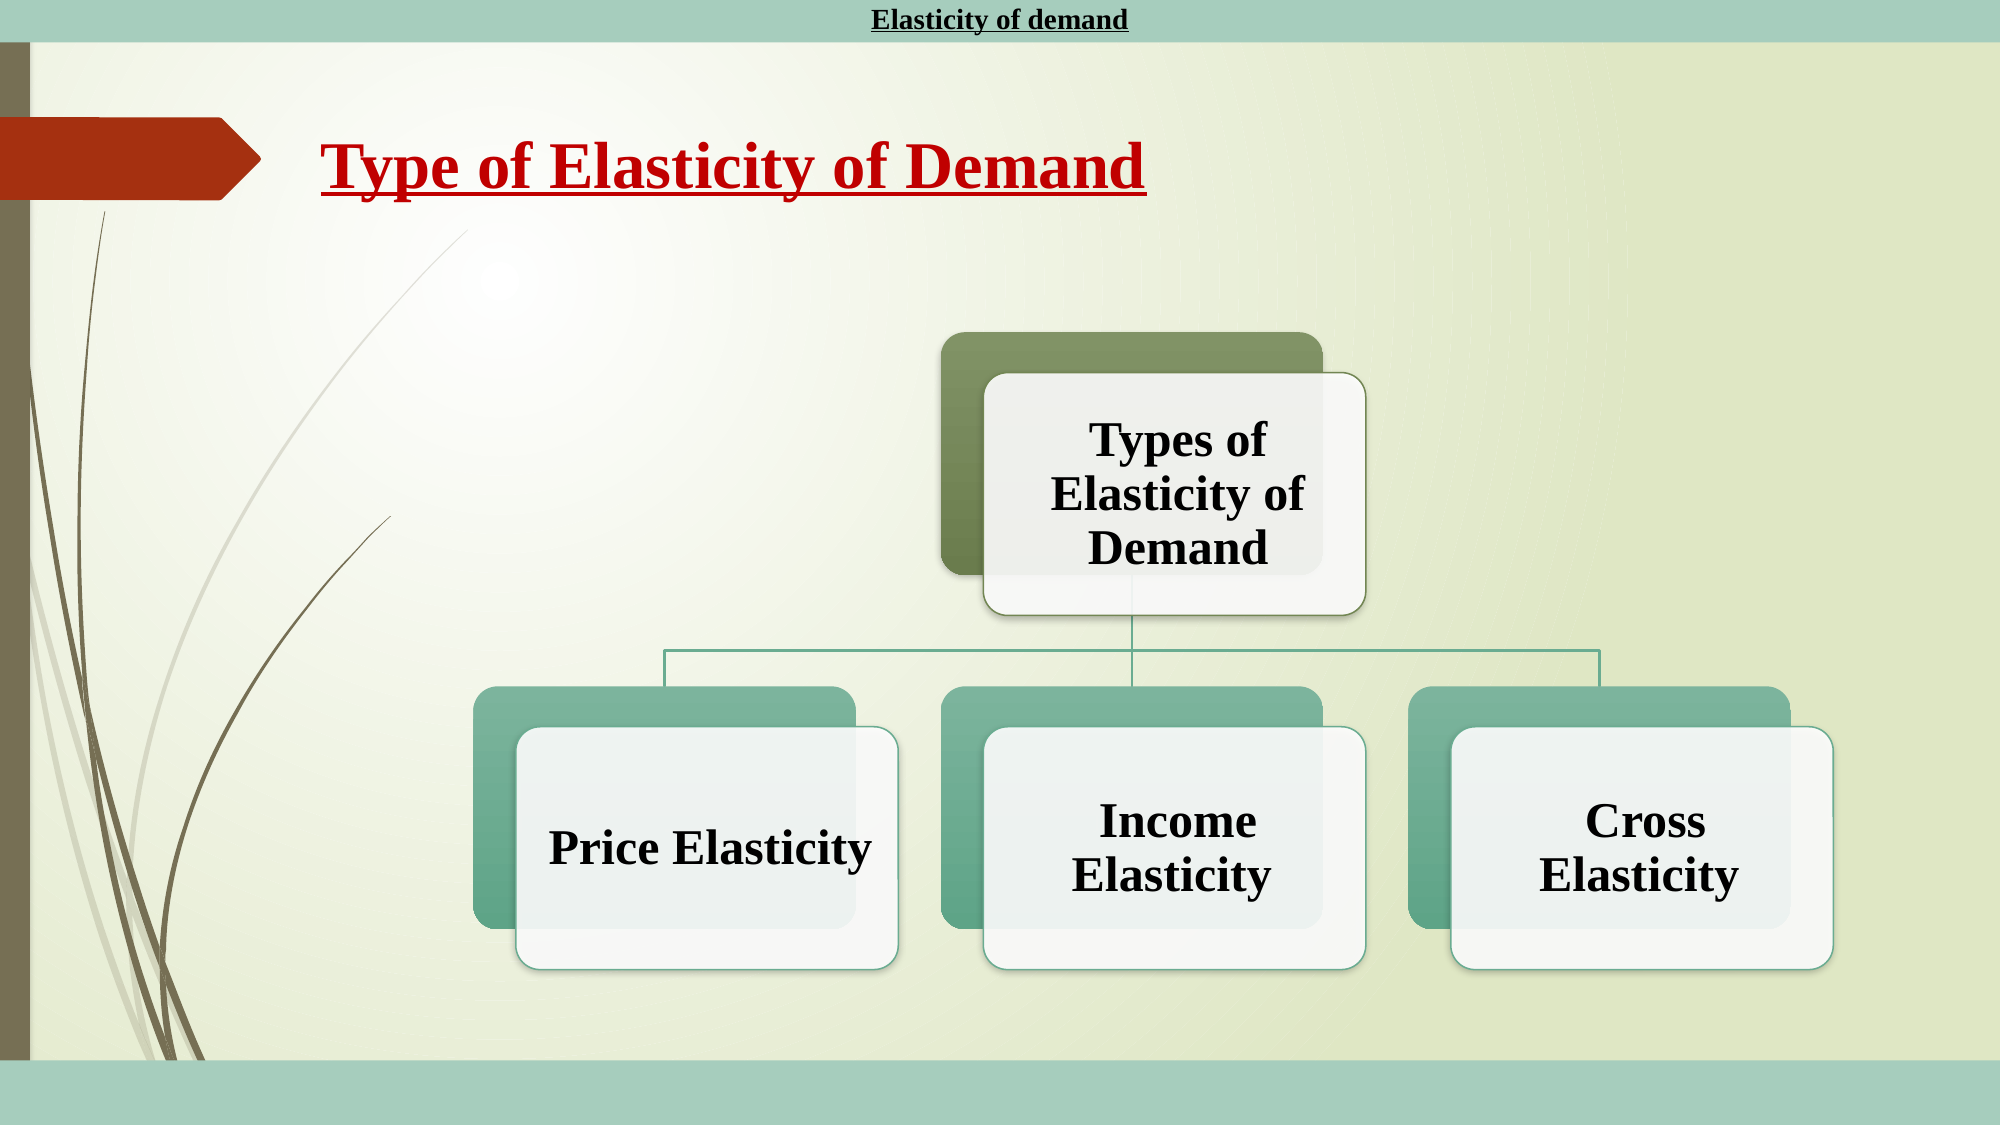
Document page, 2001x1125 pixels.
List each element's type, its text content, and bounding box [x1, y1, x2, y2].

text_box Elasticity of demand [0, 0, 2000, 43]
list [419, 331, 1888, 971]
footer [0, 1060, 2000, 1125]
title Type of Elasticity of Demand [305, 114, 1186, 238]
